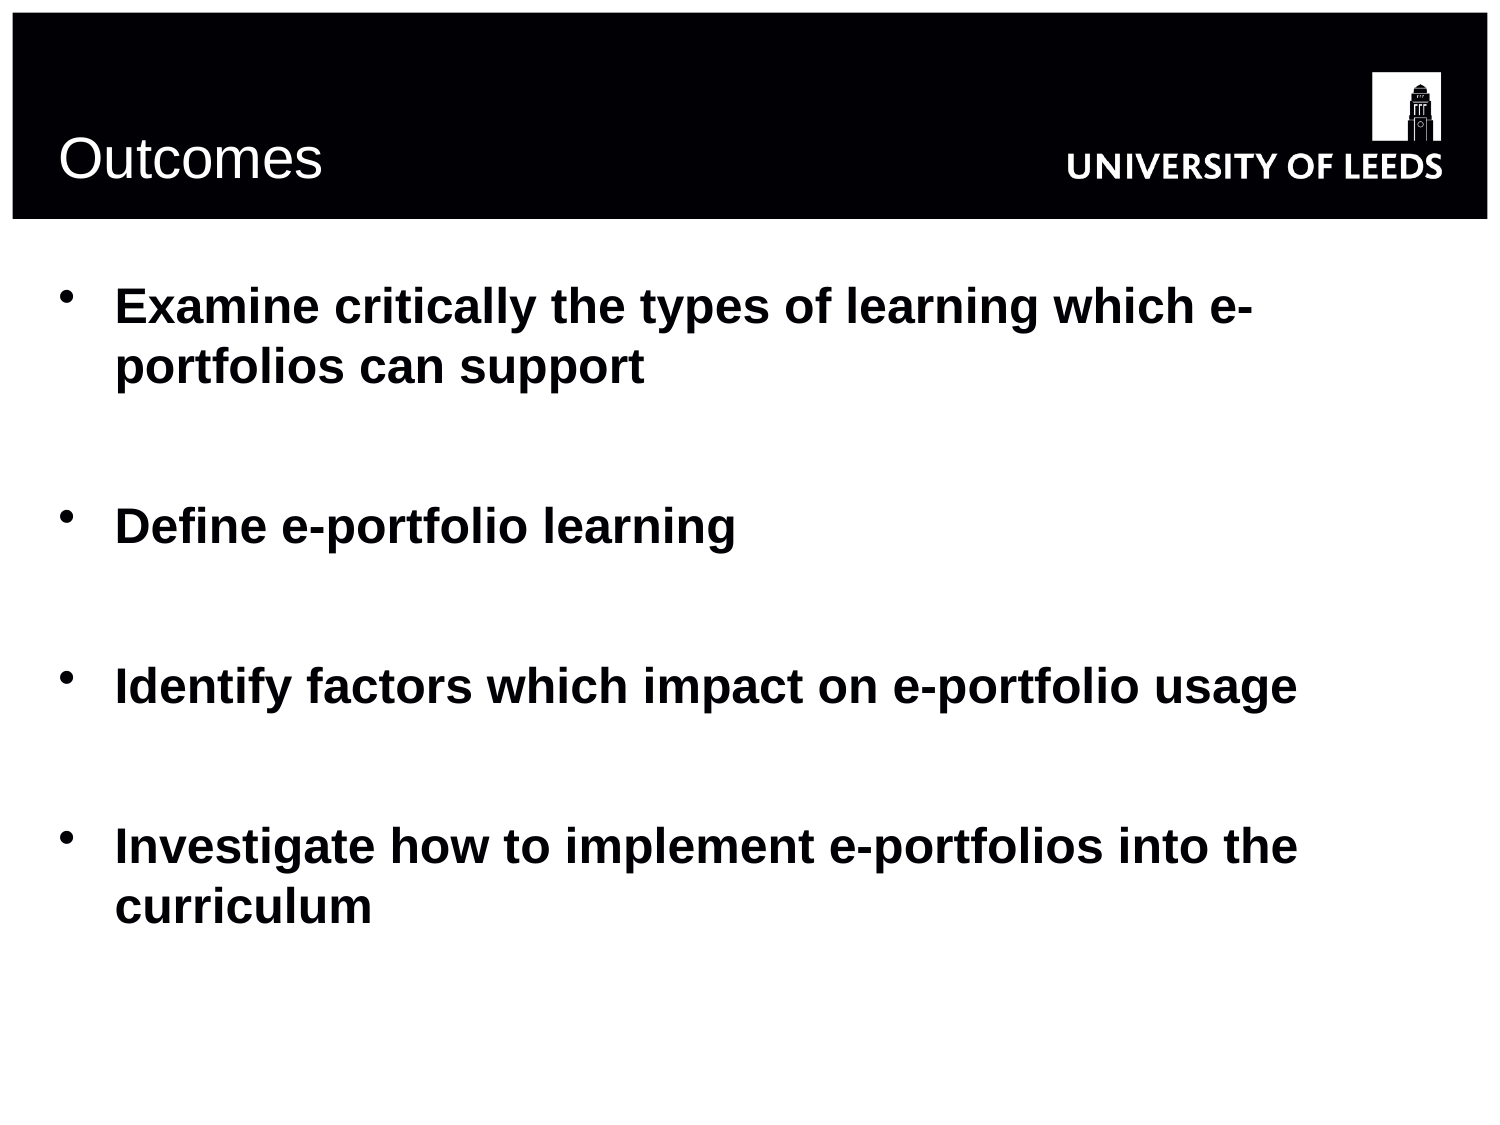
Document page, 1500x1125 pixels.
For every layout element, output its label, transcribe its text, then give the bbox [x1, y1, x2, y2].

picture [1068, 72, 1442, 179]
list Examine critically the types of learning which e-portfolios can support Define e-portfolio learning Identify factors which impact on e-portfolio usage Investigate how to implement e-portfolios into the curriculum [58, 272, 1442, 987]
title Outcomes [58, 69, 859, 191]
